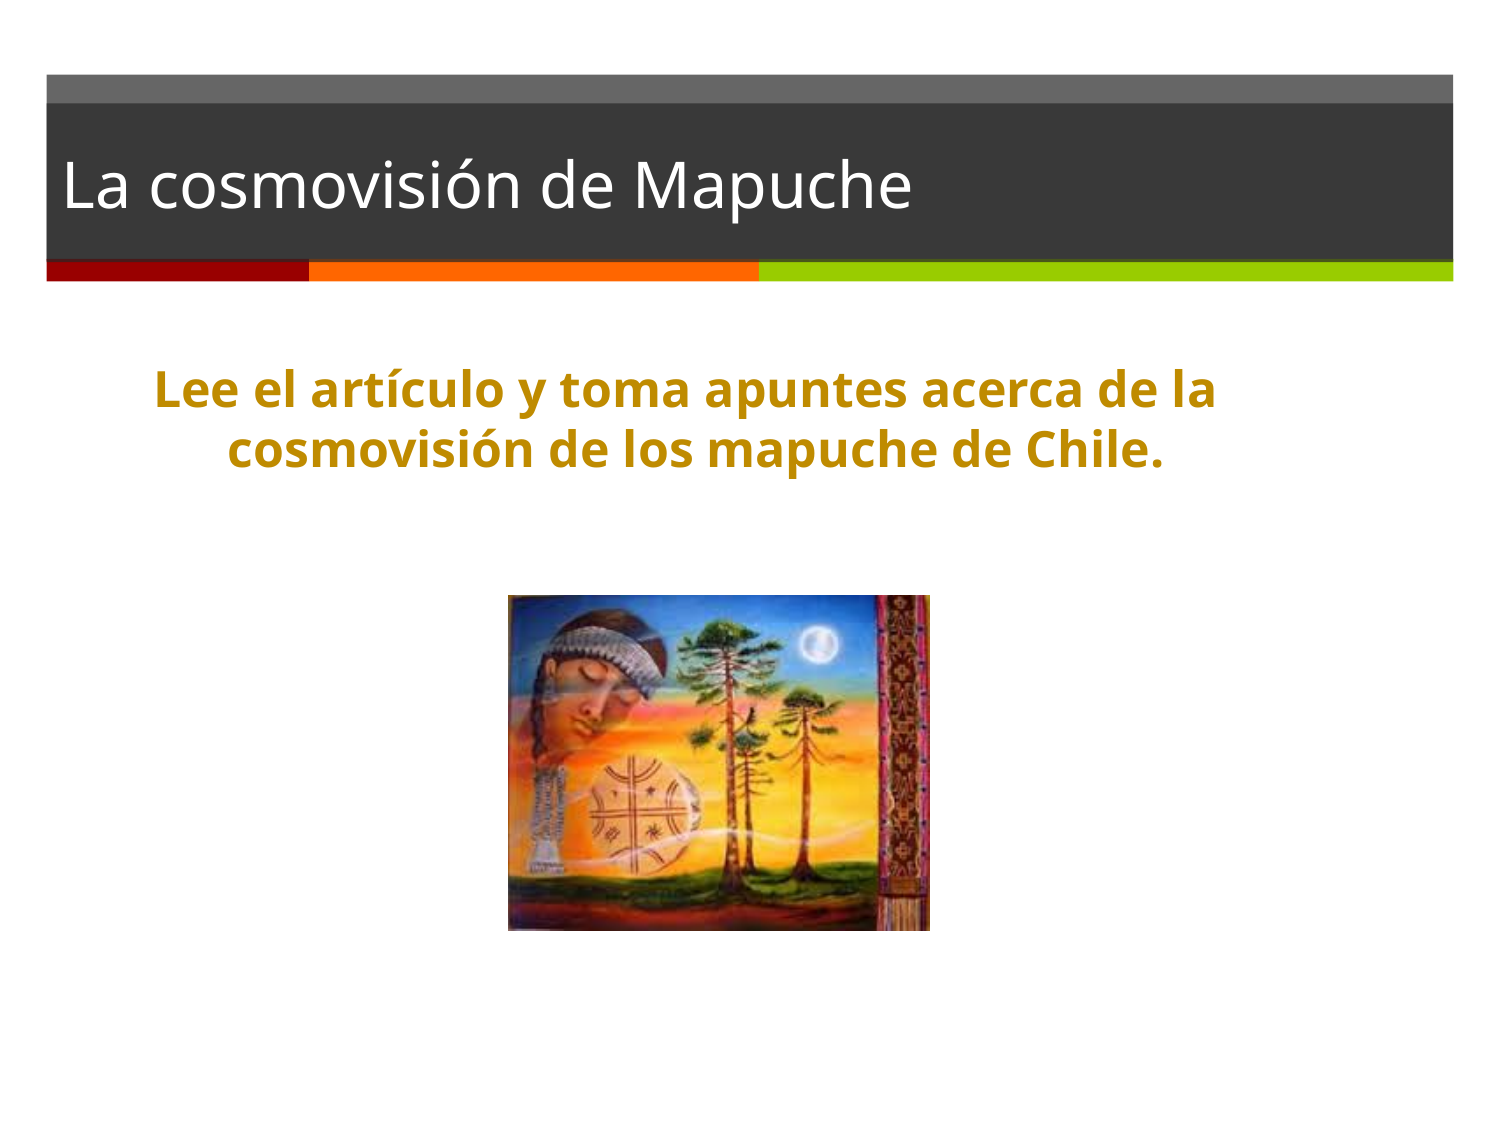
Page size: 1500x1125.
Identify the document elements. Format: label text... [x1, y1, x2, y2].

picture [508, 595, 931, 932]
list Lee el artículo y toma apuntes acerca de la cosmovisión de los mapuche de Chile. [138, 350, 1454, 1005]
title La cosmovisión de Mapuche [46, 103, 1454, 263]
